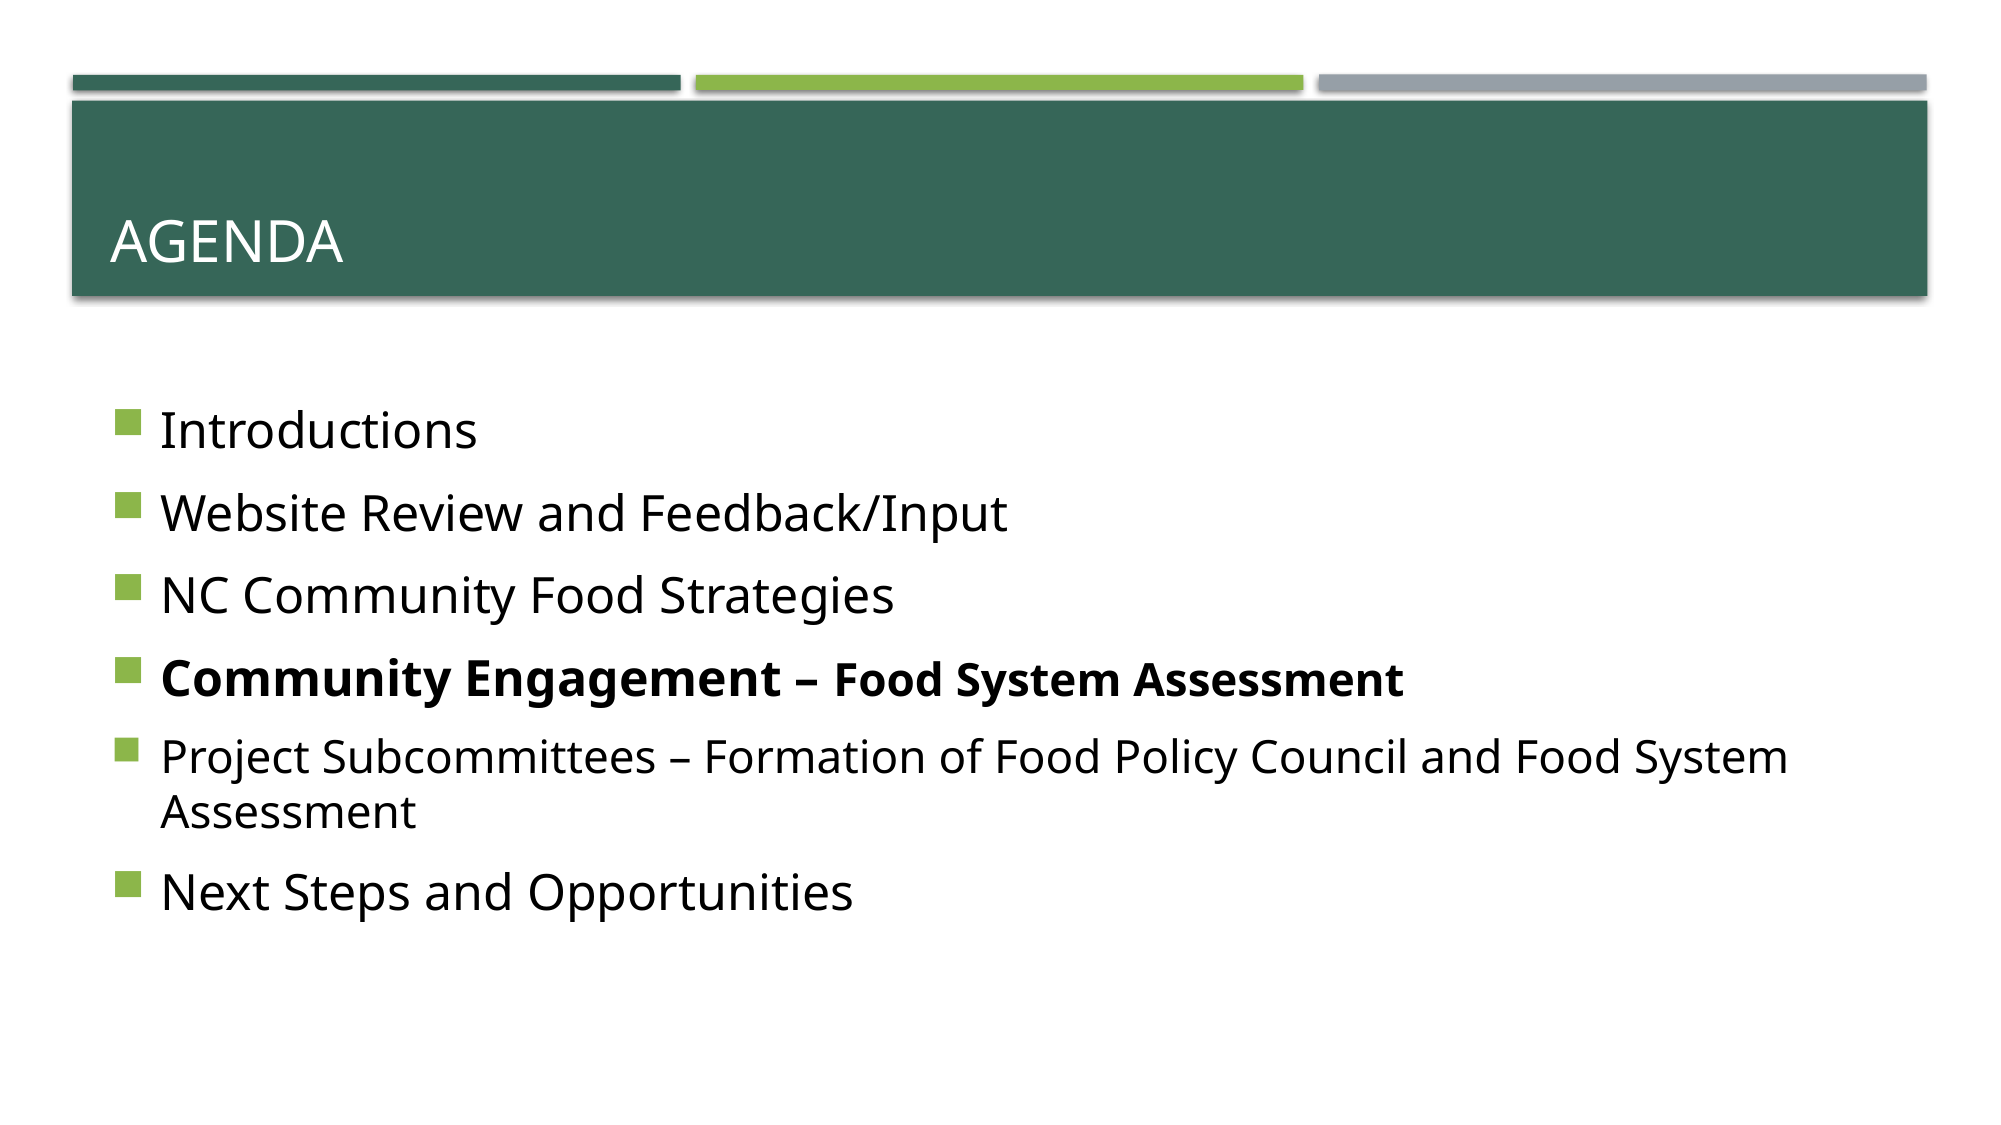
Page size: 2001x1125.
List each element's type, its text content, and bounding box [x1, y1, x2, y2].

list Introductions Website Review and Feedback/Input NC Community Food Strategies Community Engagement – Food System Assessment Project Subcommittees – Formation of Food Policy Council and Food System Assessment Next Steps and Opportunities [95, 357, 1905, 962]
title Agenda [95, 115, 1905, 282]
